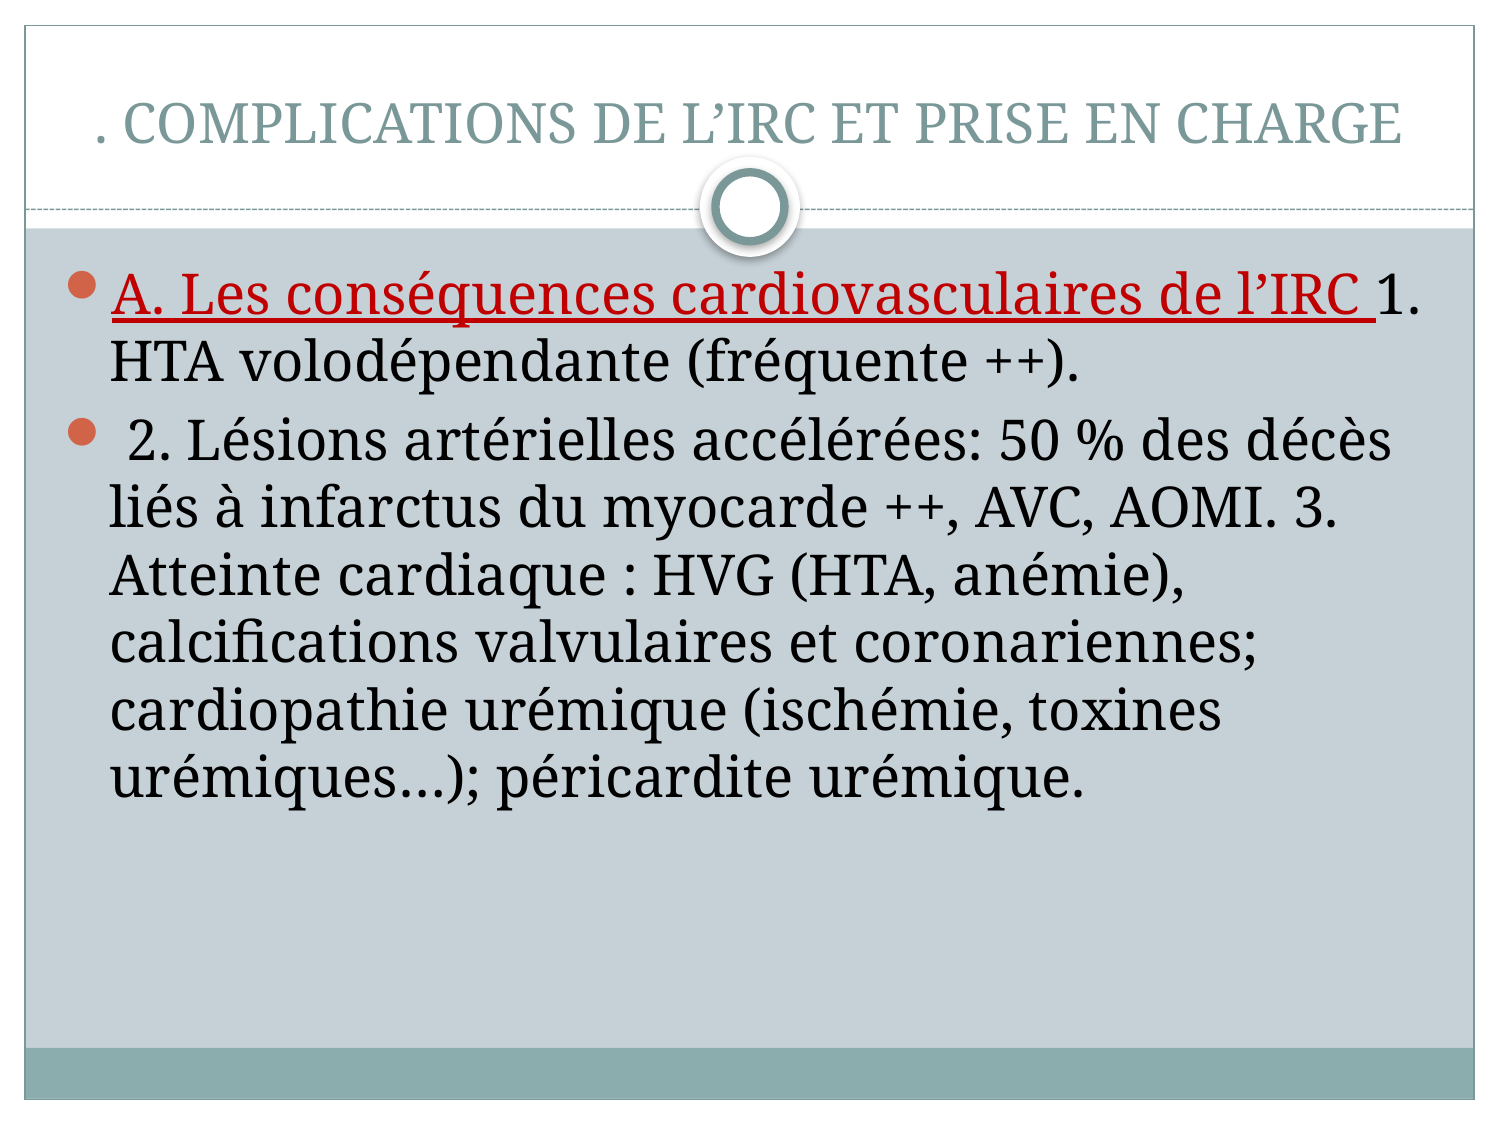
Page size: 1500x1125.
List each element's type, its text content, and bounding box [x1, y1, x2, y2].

list A. Les conséquences cardiovasculaires de l’IRC 1. HTA volodépendante (fréquente ++). 2. Lésions artérielles accélérées: 50 % des décès liés à infarctus du myocarde ++, AVC, AOMI. 3. Atteinte cardiaque : HVG (HTA, anémie), calcifications valvulaires et coronariennes; cardiopathie urémique (ischémie, toxines urémiques…); péricardite urémique. [49, 250, 1445, 1001]
title . COMPLICATIONS DE L’IRC ET PRISE EN CHARGE [49, 37, 1450, 162]
